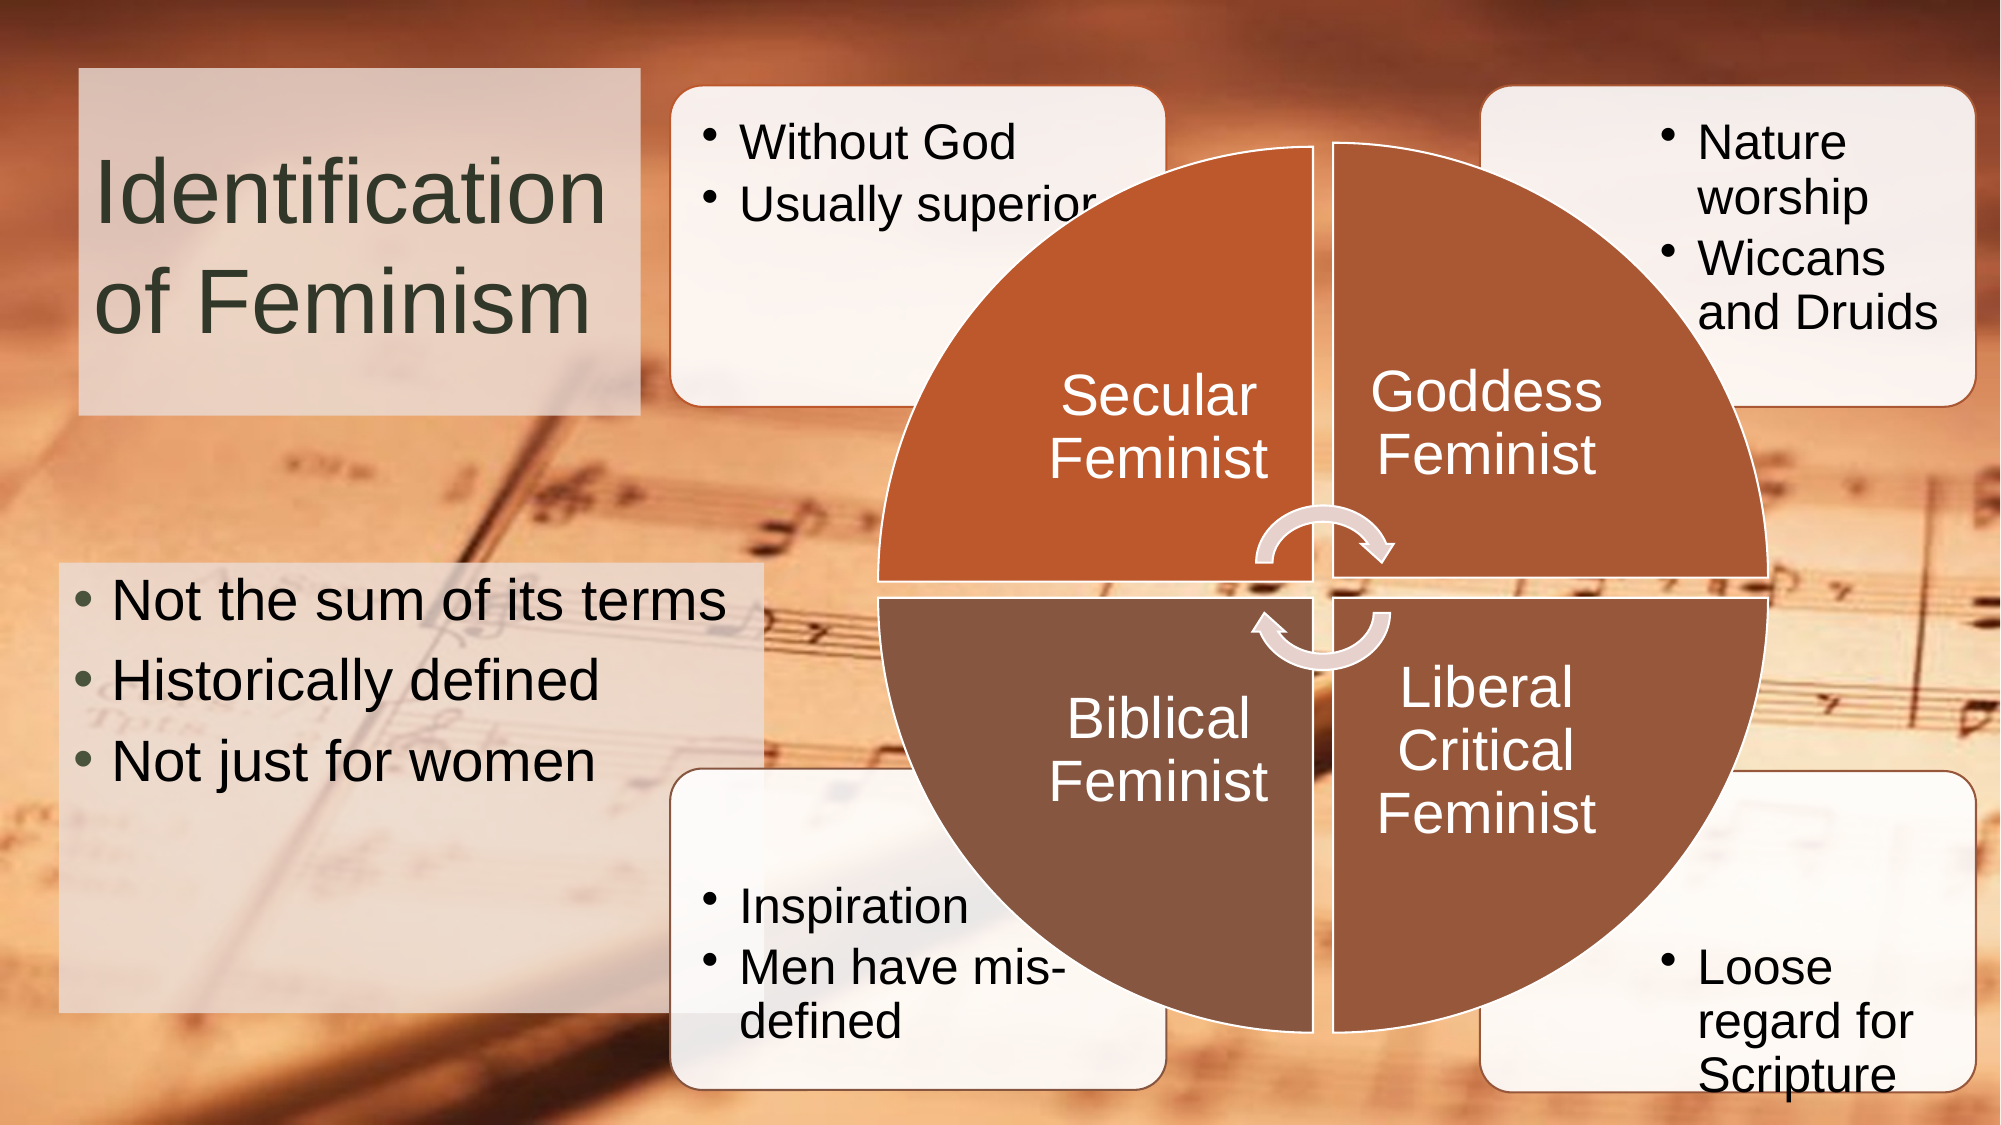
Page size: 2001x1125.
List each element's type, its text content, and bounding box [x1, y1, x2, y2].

picture [0, 0, 2001, 1125]
list Not the sum of its terms Historically defined Not just for women [58, 562, 670, 1014]
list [670, 36, 1977, 1125]
title Identification of Feminism [78, 68, 641, 416]
